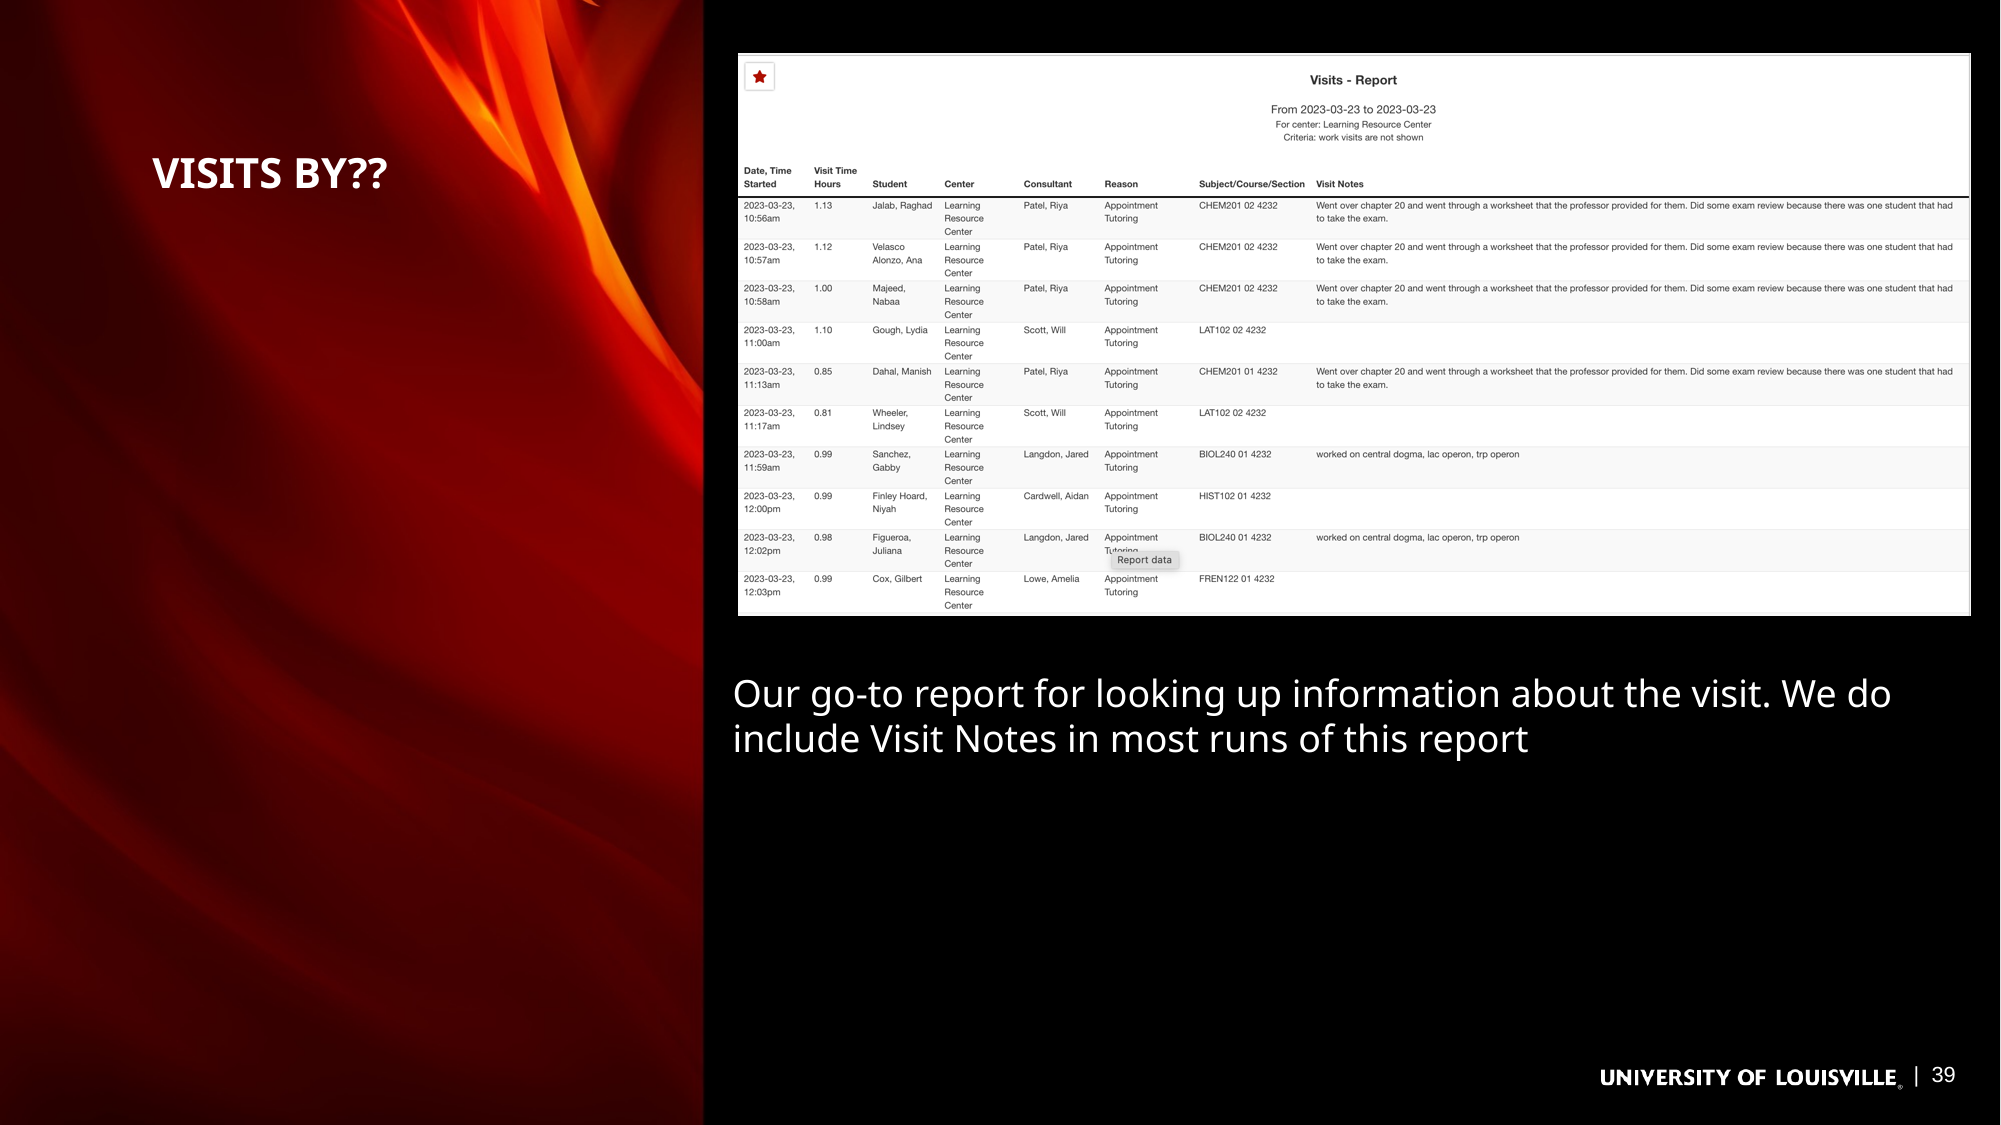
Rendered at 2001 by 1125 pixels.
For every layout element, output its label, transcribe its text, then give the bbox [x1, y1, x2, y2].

picture [0, 0, 2001, 1125]
list Visits bY?? [137, 144, 622, 446]
slide_number | 39 [1520, 1044, 1971, 1105]
text_box Our go-to report for looking up information about the visit. We do include Visit Notes in most runs of this report [642, 663, 1971, 768]
